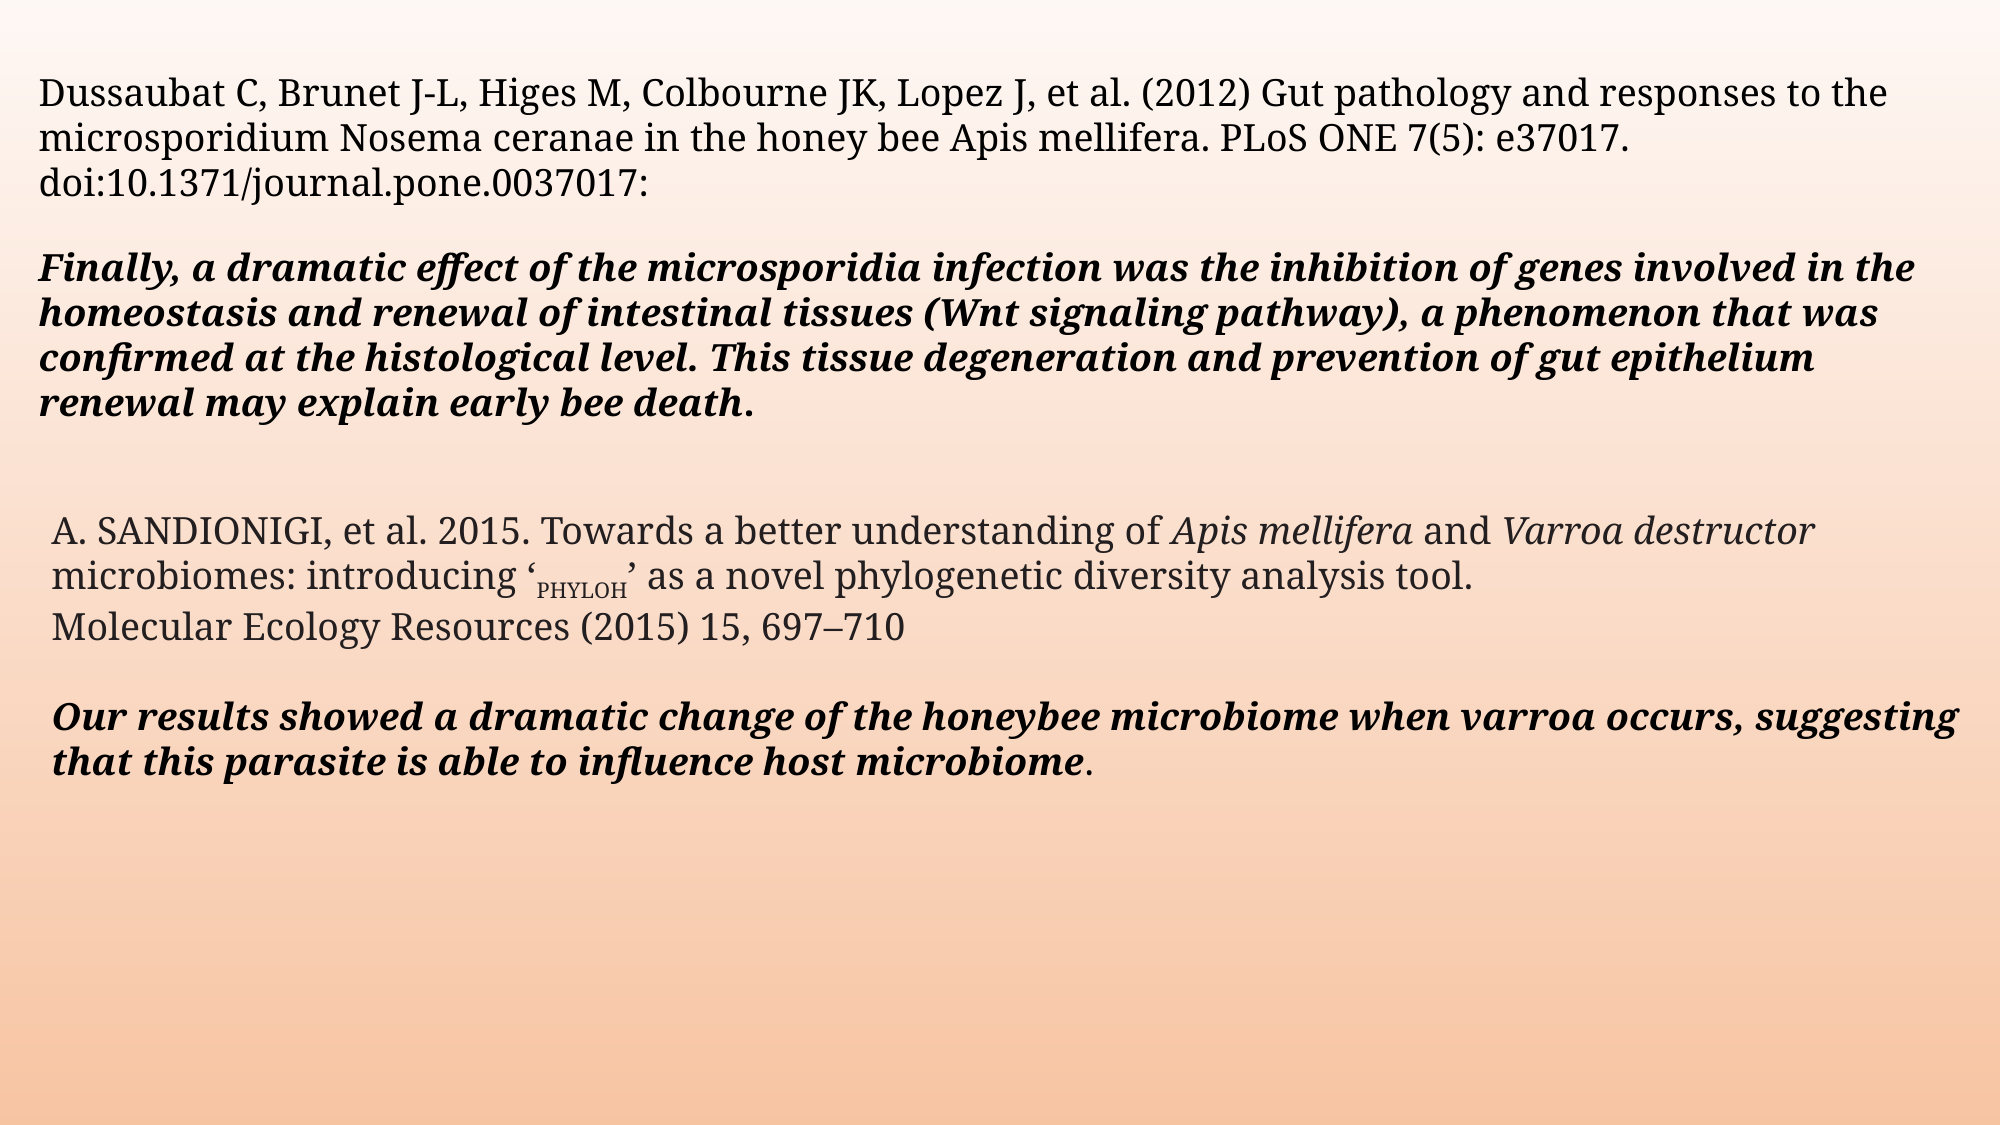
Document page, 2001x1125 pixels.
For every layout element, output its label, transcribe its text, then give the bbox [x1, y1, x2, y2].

text_box Dussaubat C, Brunet J-L, Higes M, Colbourne JK, Lopez J, et al. (2012) Gut pathology and responses to the microsporidium Nosema ceranae in the honey bee Apis mellifera. PLoS ONE 7(5): e37017. doi:10.1371/journal.pone.0037017: Finally, a dramatic effect of the microsporidia infection was the inhibition of genes involved in the homeostasis and renewal of intestinal tissues (Wnt signaling pathway), a phenomenon that was confirmed at the histological level. This tissue degeneration and prevention of gut epithelium renewal may explain early bee death. [23, 61, 1979, 471]
text_box A. SANDIONIGI, et al. 2015. Towards a better understanding of Apis mellifera and Varroa destructor microbiomes: introducing ‘PHYLOH’ as a novel phylogenetic diversity analysis tool. Molecular Ecology Resources (2015) 15, 697–710 Our results showed a dramatic change of the honeybee microbiome when varroa occurs, suggesting that this parasite is able to influence host microbiome. [34, 499, 1979, 836]
